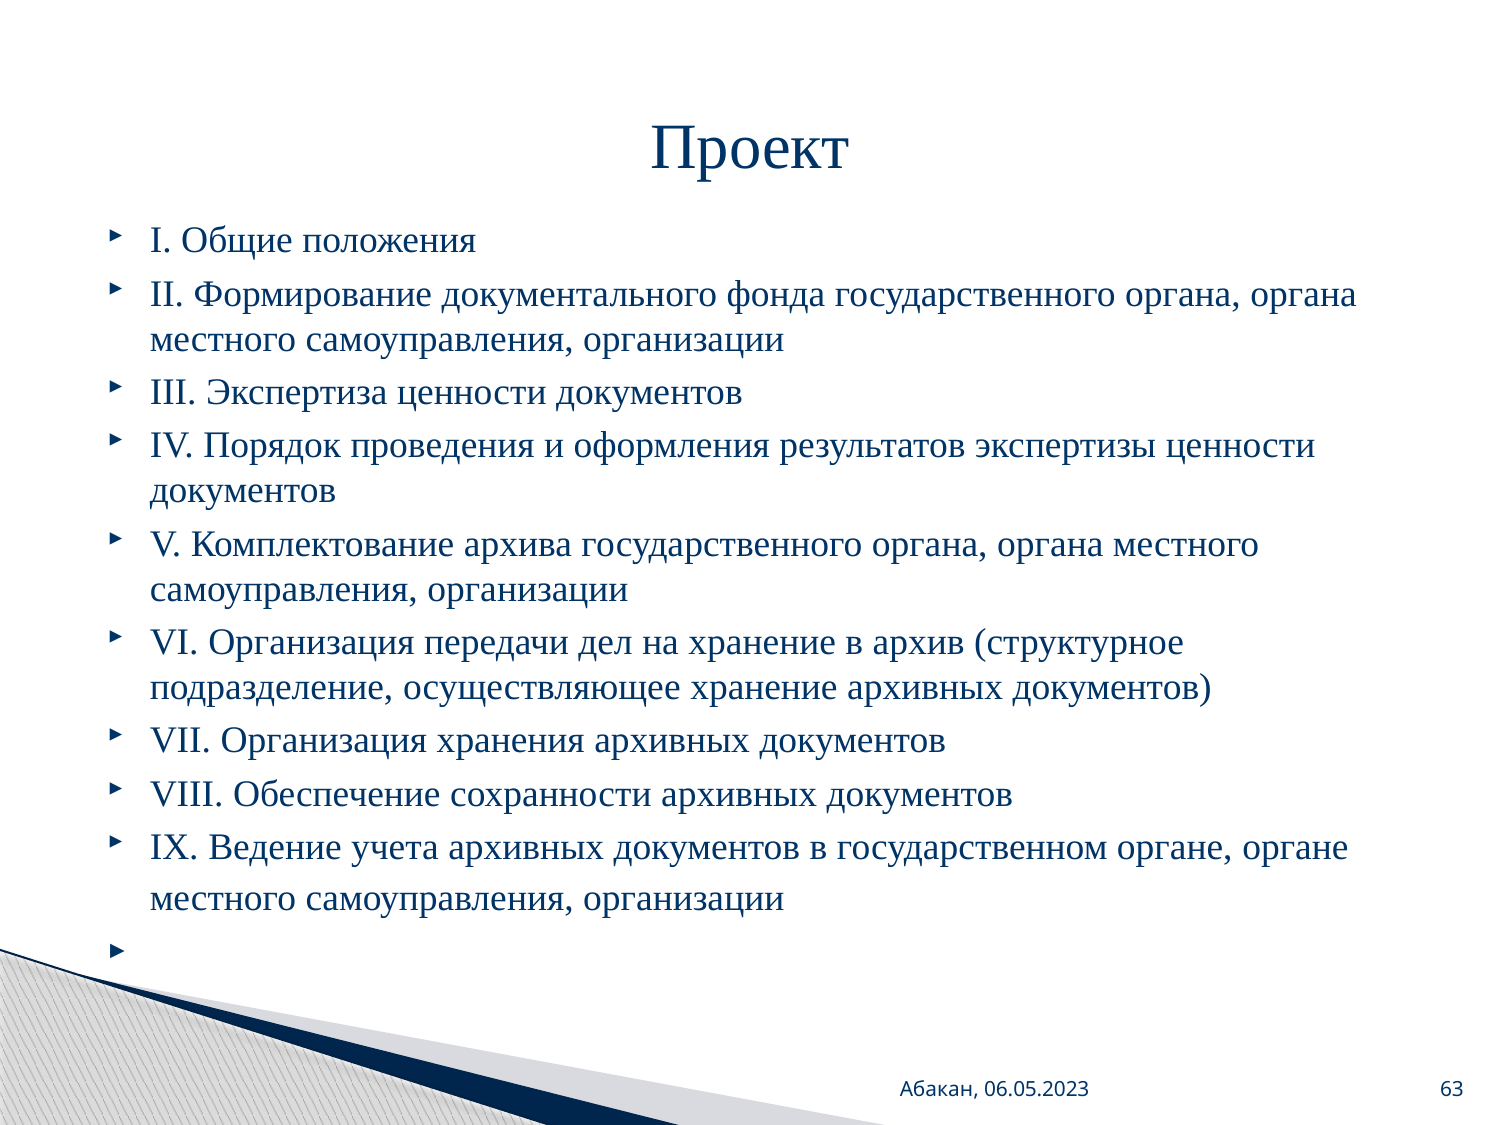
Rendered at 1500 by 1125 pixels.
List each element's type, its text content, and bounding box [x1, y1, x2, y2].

slide_number 63 [1418, 1051, 1479, 1112]
list I. Общие положения II. Формирование документального фонда государственного органа, органа местного самоуправления, организации III. Экспертиза ценности документов IV. Порядок проведения и оформления результатов экспертизы ценности документов V. Комплектование архива государственного органа, органа местного самоуправления, организации VI. Организация передачи дел на хранение в архив (структурное подразделение, осуществляющее хранение архивных документов) VII. Организация хранения архивных документов VIII. Обеспечение сохранности архивных документов IX. Ведение учета архивных документов в государственном органе, органе местного самоуправления, организации [75, 208, 1425, 988]
footer Абакан, 06.05.2023 [718, 1051, 1105, 1112]
title Проект [75, 90, 1425, 197]
